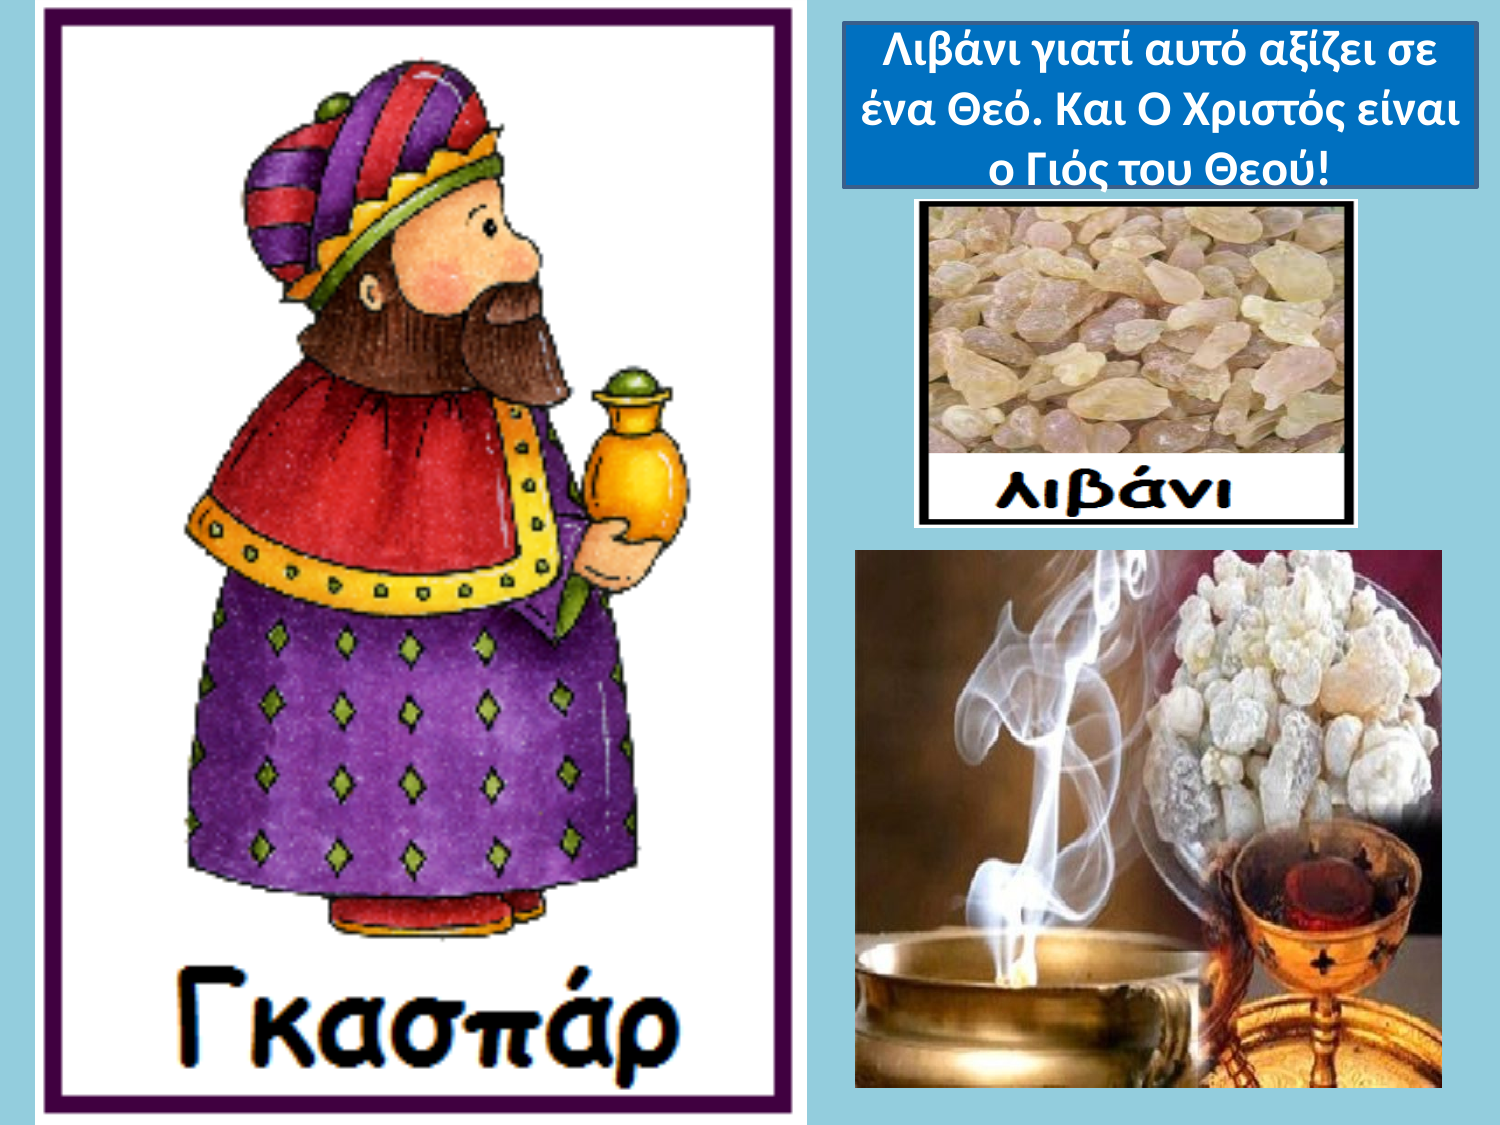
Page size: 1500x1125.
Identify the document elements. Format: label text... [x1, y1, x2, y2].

text_box Λιβάνι γιατί αυτό αξίζει σε ένα Θεό. Και Ο Χριστός είναι ο Γιός του Θεού! [842, 21, 1479, 189]
picture [913, 198, 1359, 528]
picture [855, 550, 1442, 1088]
picture [34, 0, 807, 1125]
